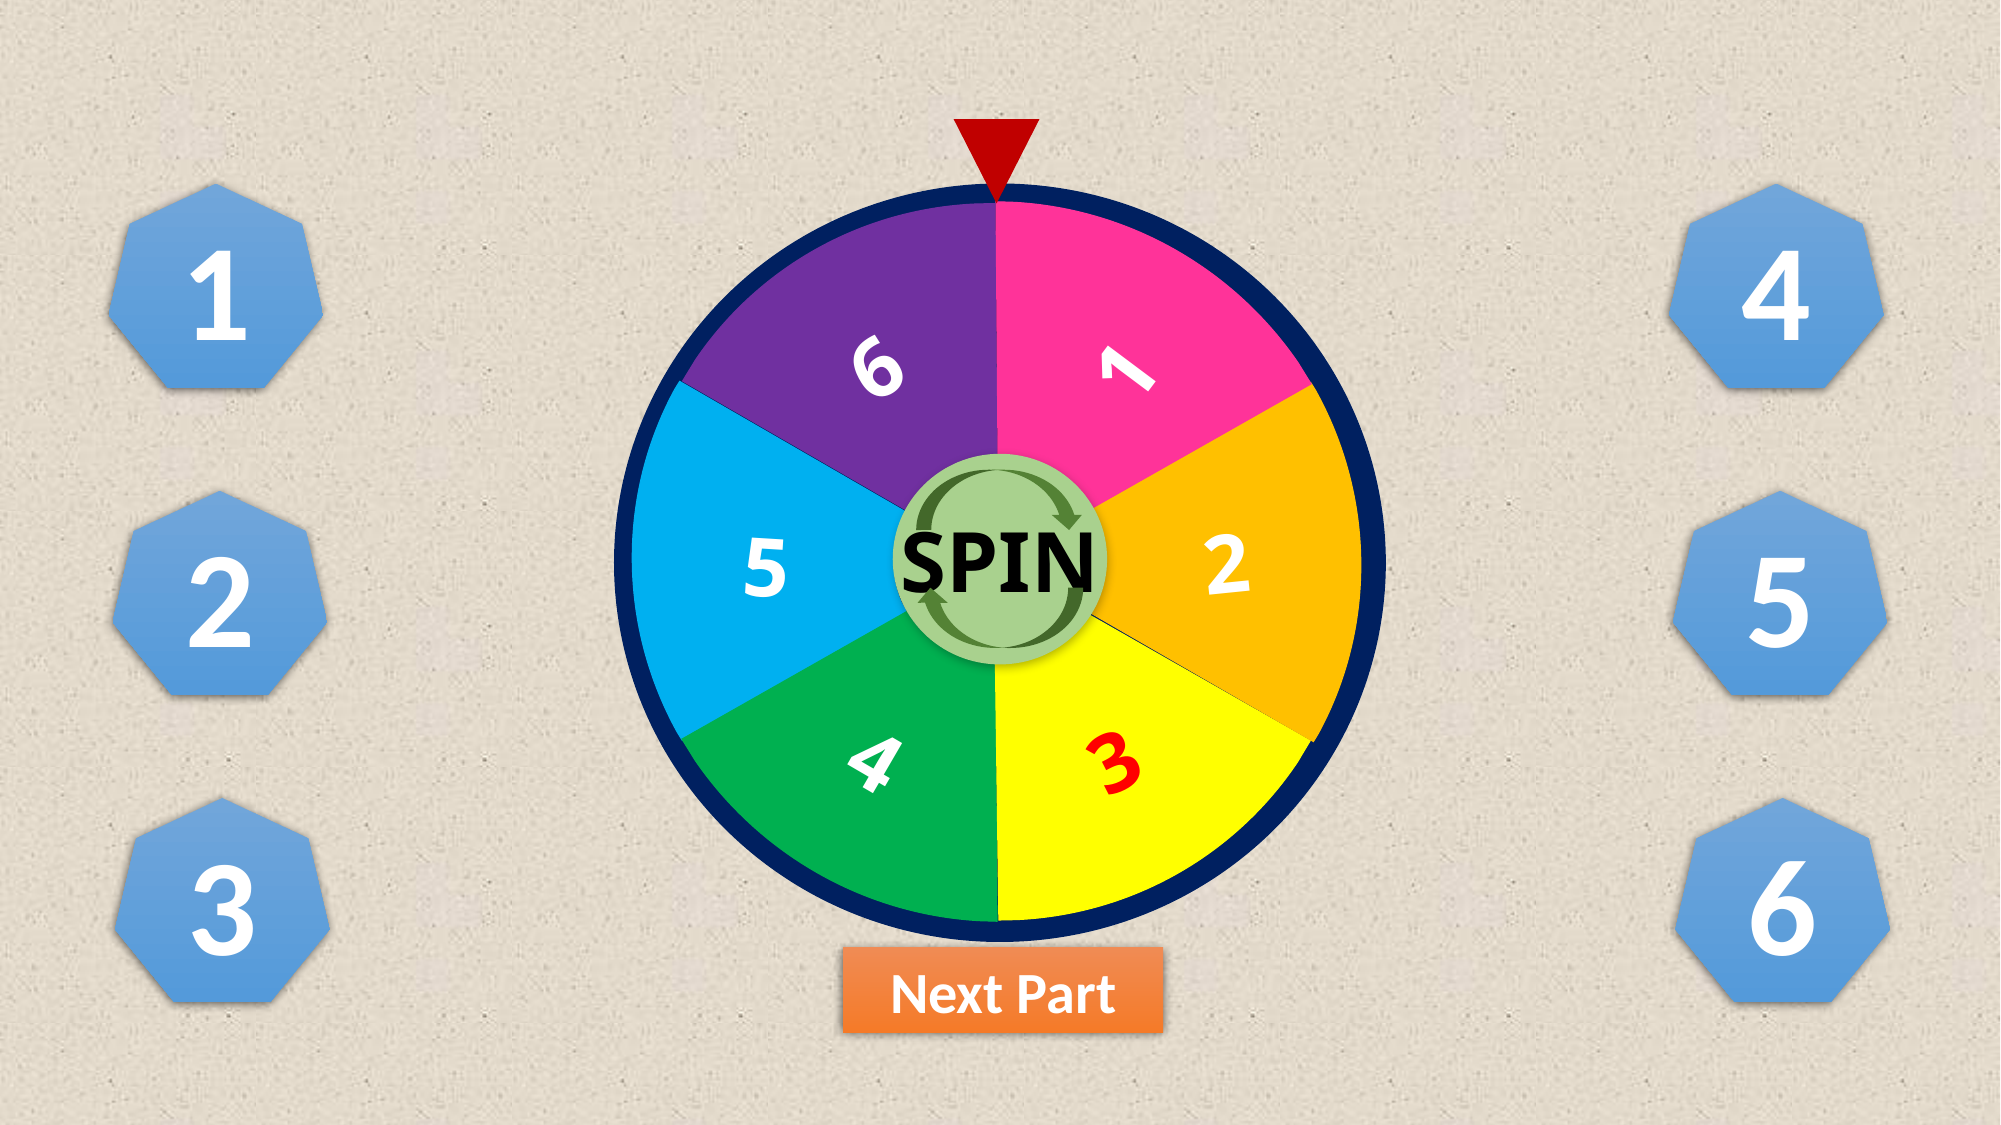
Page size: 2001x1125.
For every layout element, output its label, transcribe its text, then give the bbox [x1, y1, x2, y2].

text_box 5 [1672, 490, 1888, 696]
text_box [581, 169, 1412, 953]
text_box 6 [1675, 797, 1890, 1003]
picture [0, 0, 2001, 1125]
text_box Next Part [843, 953, 1164, 1033]
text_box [892, 453, 1108, 665]
text_box 3 [114, 797, 330, 1003]
text_box 4 [1669, 183, 1884, 388]
text_box 2 [112, 490, 328, 696]
text_box [951, 118, 1042, 169]
text_box 1 [108, 183, 324, 388]
